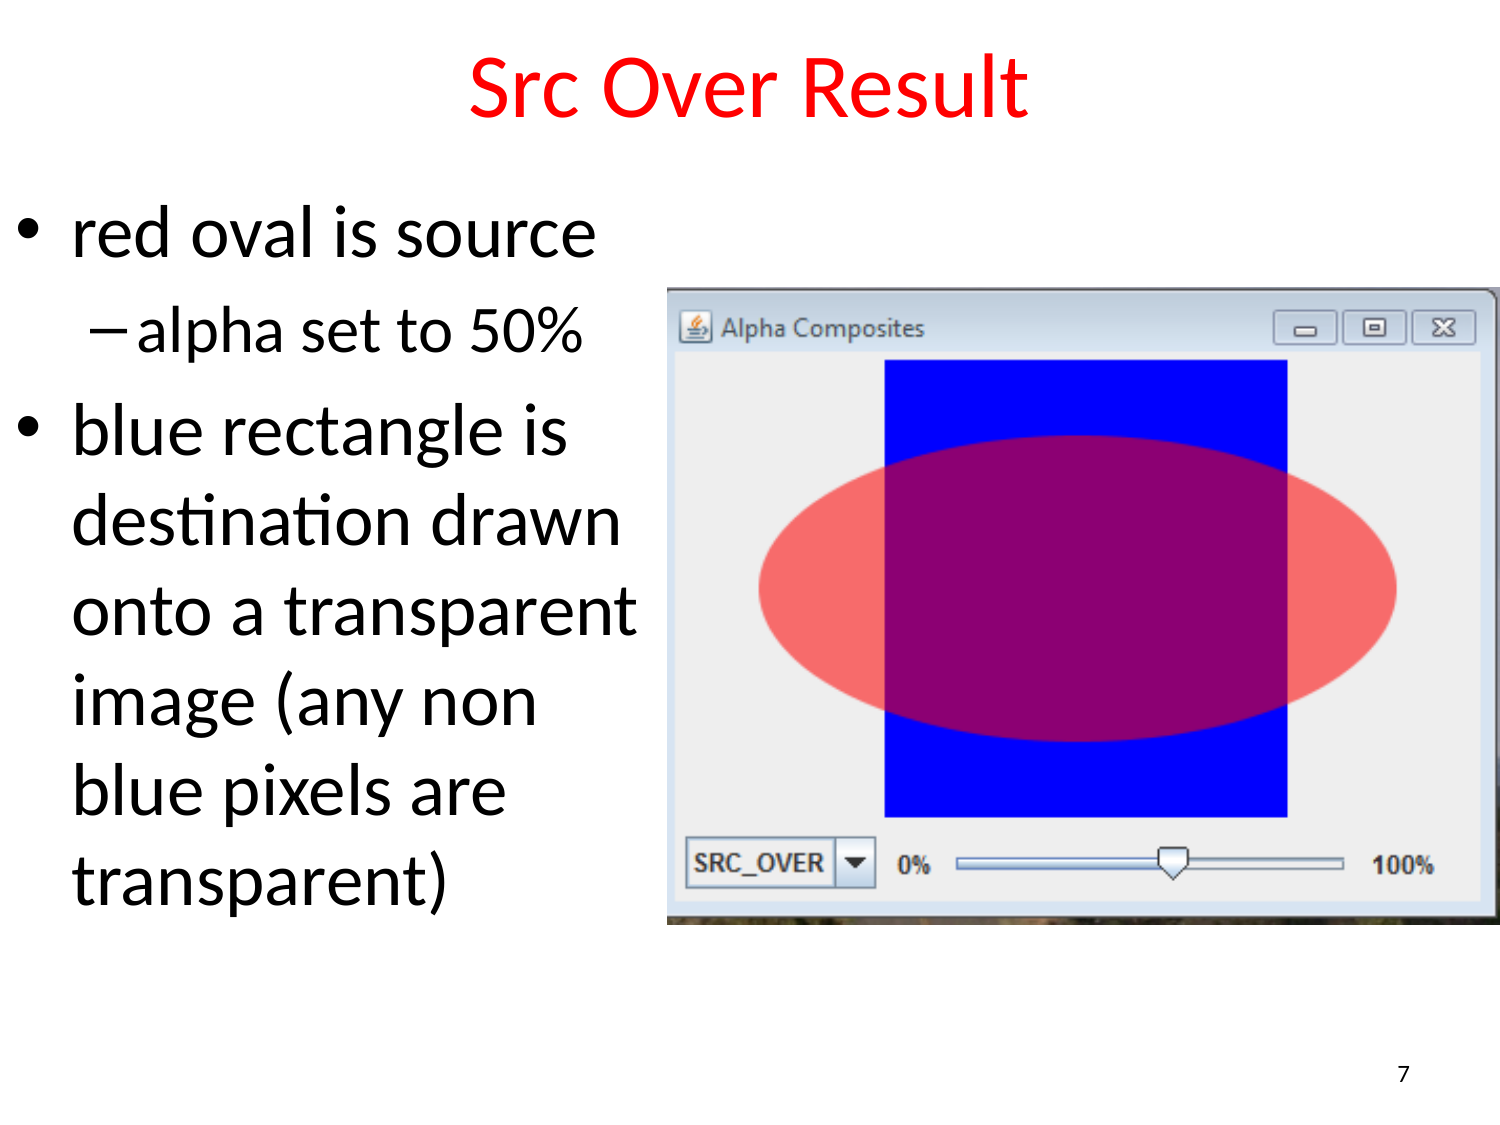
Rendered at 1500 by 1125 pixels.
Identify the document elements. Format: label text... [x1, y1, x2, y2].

title Src Over Result [75, 0, 1425, 175]
picture [667, 287, 1500, 926]
list red oval is source alpha set to 50% blue rectangle is destination drawn onto a transparent image (any non blue pixels are transparent) [0, 174, 672, 1038]
slide_number 7 [1074, 1042, 1425, 1103]
